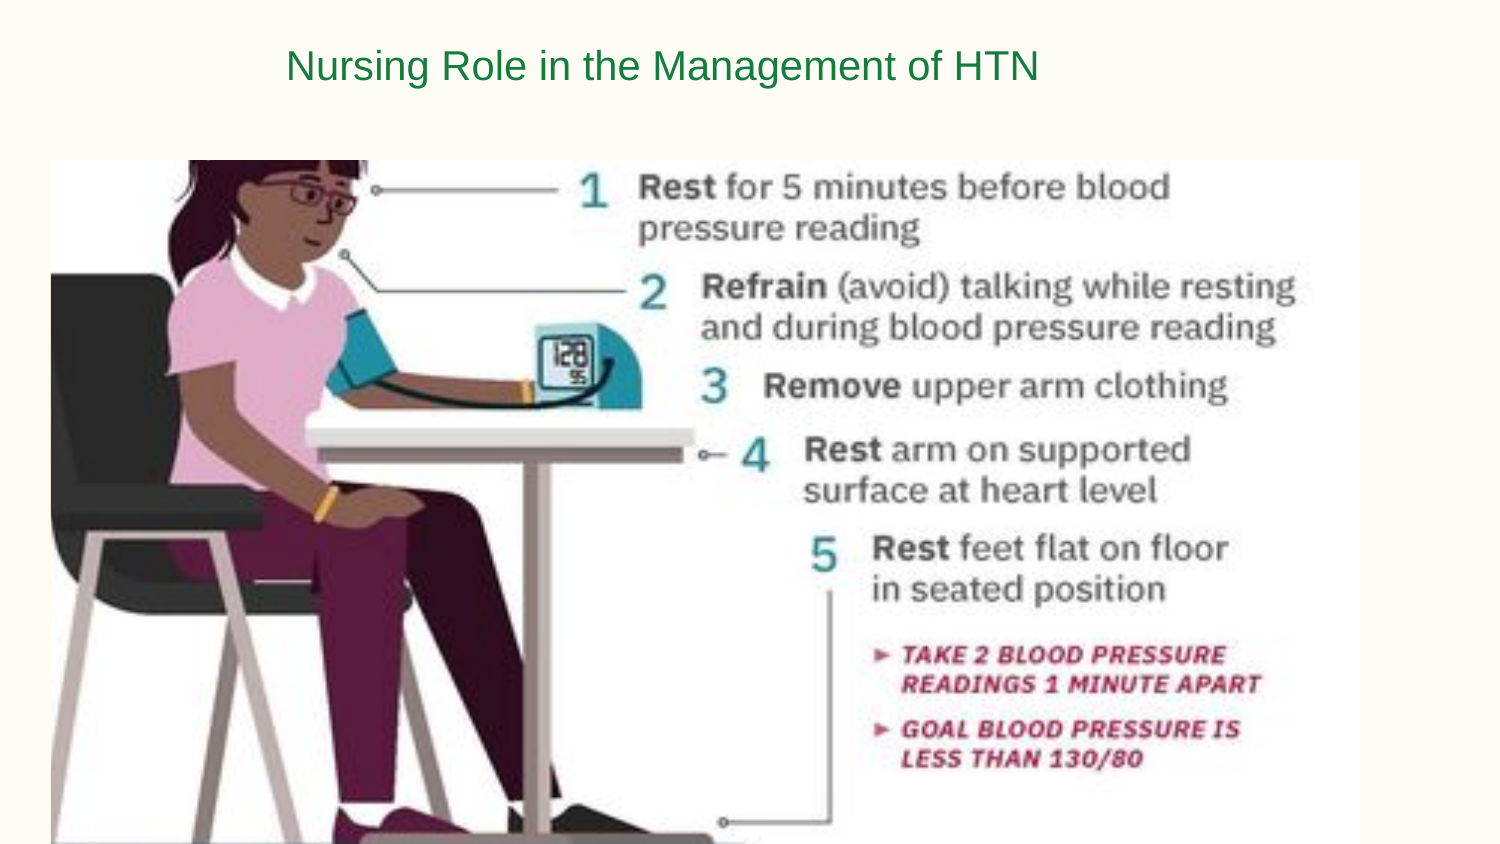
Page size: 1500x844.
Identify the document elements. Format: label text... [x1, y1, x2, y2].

text_box Nursing Role in the Management of HTN [211, 30, 1115, 96]
picture [50, 160, 1361, 844]
